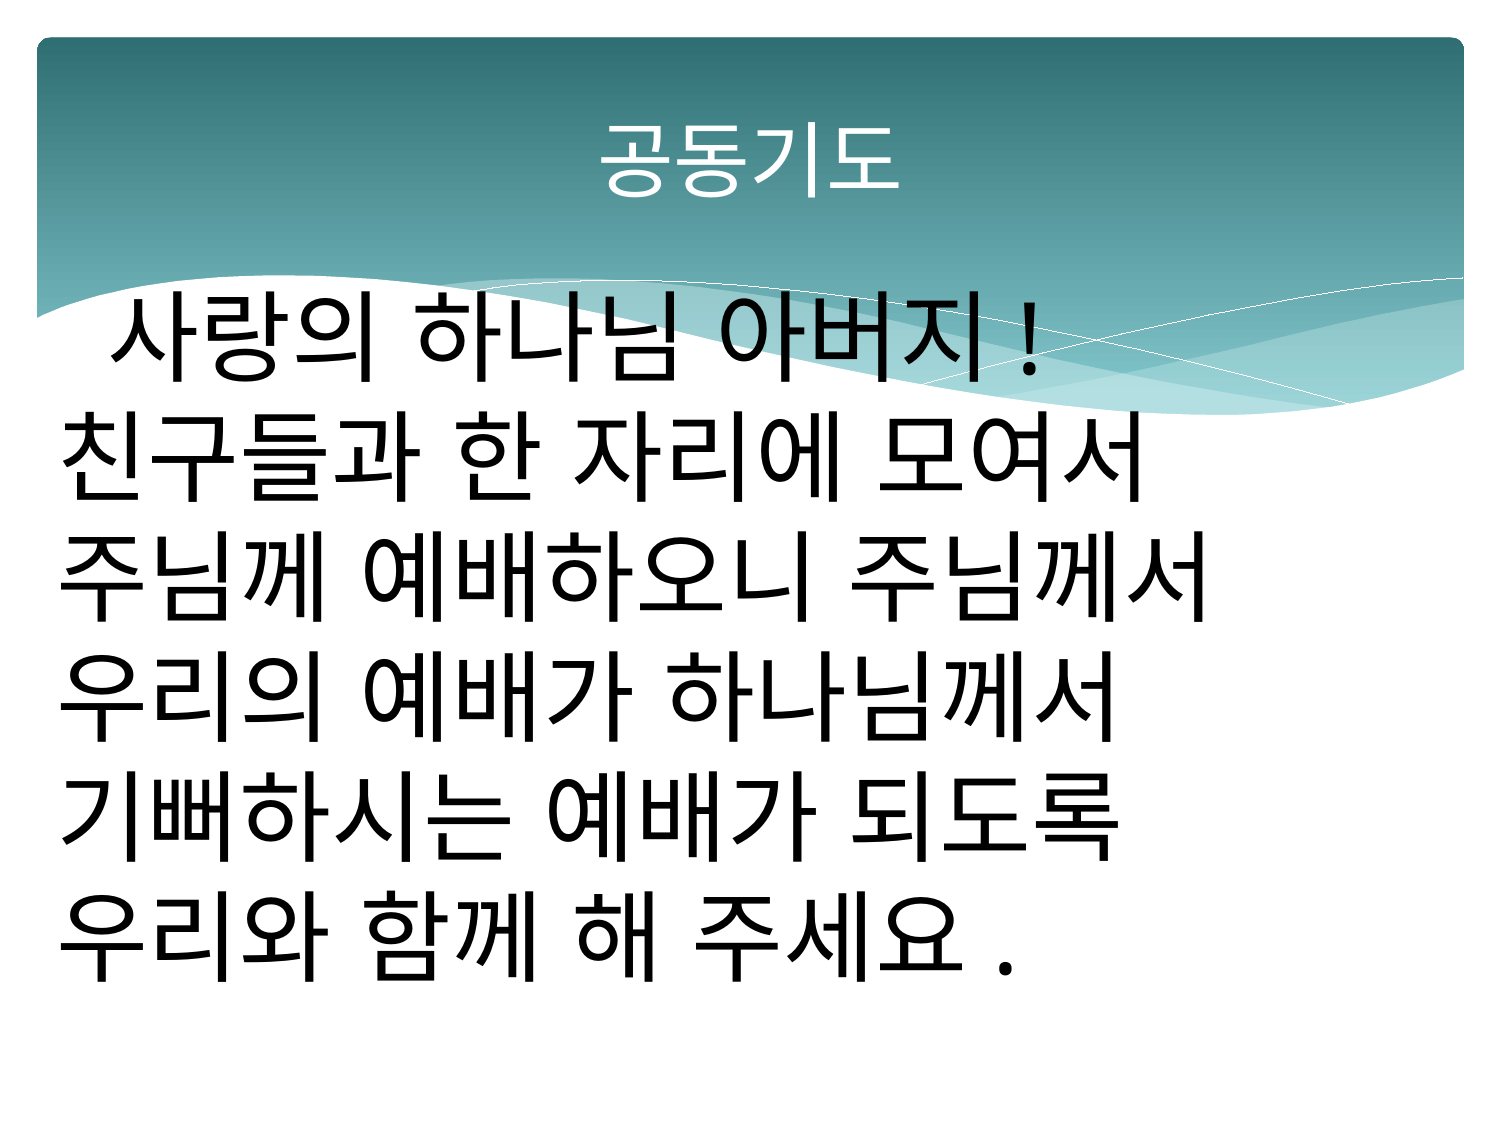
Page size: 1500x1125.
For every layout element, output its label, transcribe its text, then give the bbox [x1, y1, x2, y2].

text_box [0, 231, 1500, 459]
text_box 사랑의 하나님 아버지! 친구들과 한 자리에 모여서 주님께 예배하오니 주님께서 우리의 예배가 하나님께서 기뻐하시는 예배가 되도록 우리와 함께 해 주세요. [41, 267, 1459, 1002]
title 공동기도 [75, 55, 1425, 231]
